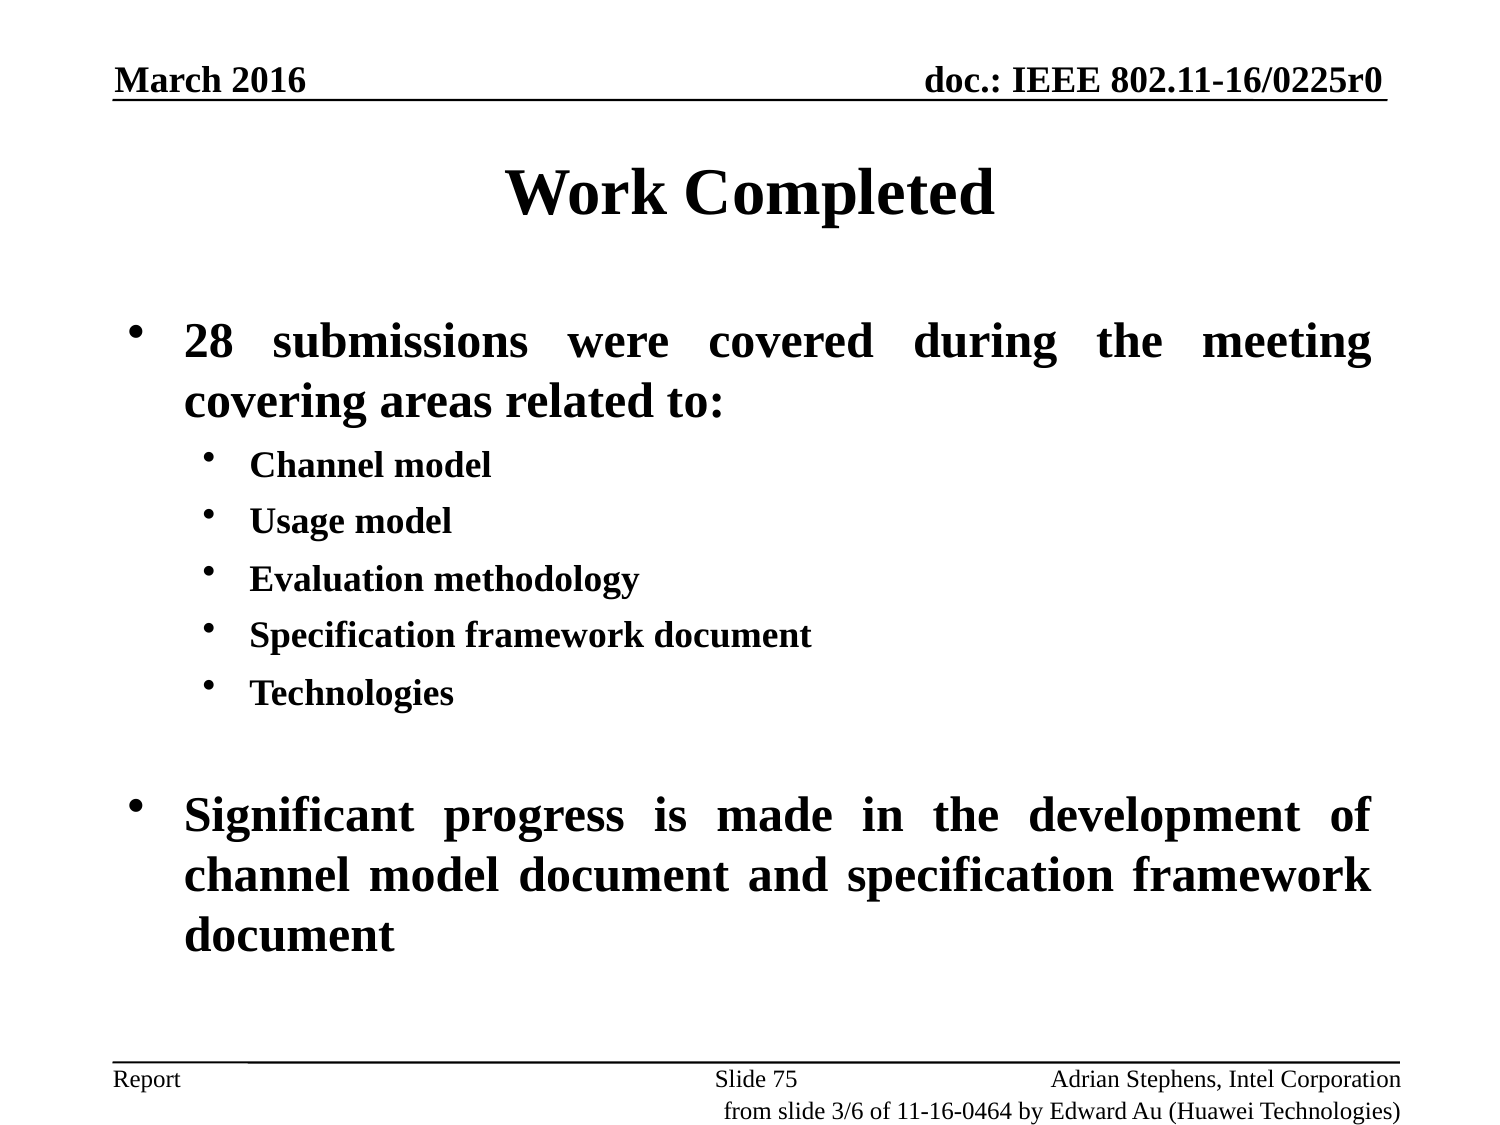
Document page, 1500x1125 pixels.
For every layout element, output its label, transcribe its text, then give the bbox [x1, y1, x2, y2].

footer Adrian Stephens, Intel Corporation [1024, 1061, 1402, 1087]
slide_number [114, 54, 374, 101]
text_box Work Completed [112, 99, 1388, 275]
text_box 28 submissions were covered during the meeting covering areas related to: Channel model Usage model Evaluation methodology Specification framework document Technologies Significant progress is made in the development of channel model document and specification framework document [112, 299, 1388, 1025]
text_box from slide 3/6 of 11-16-0464 by Edward Au (Huawei Technologies) [343, 1087, 1417, 1125]
slide_number Slide 75 [711, 1061, 801, 1087]
